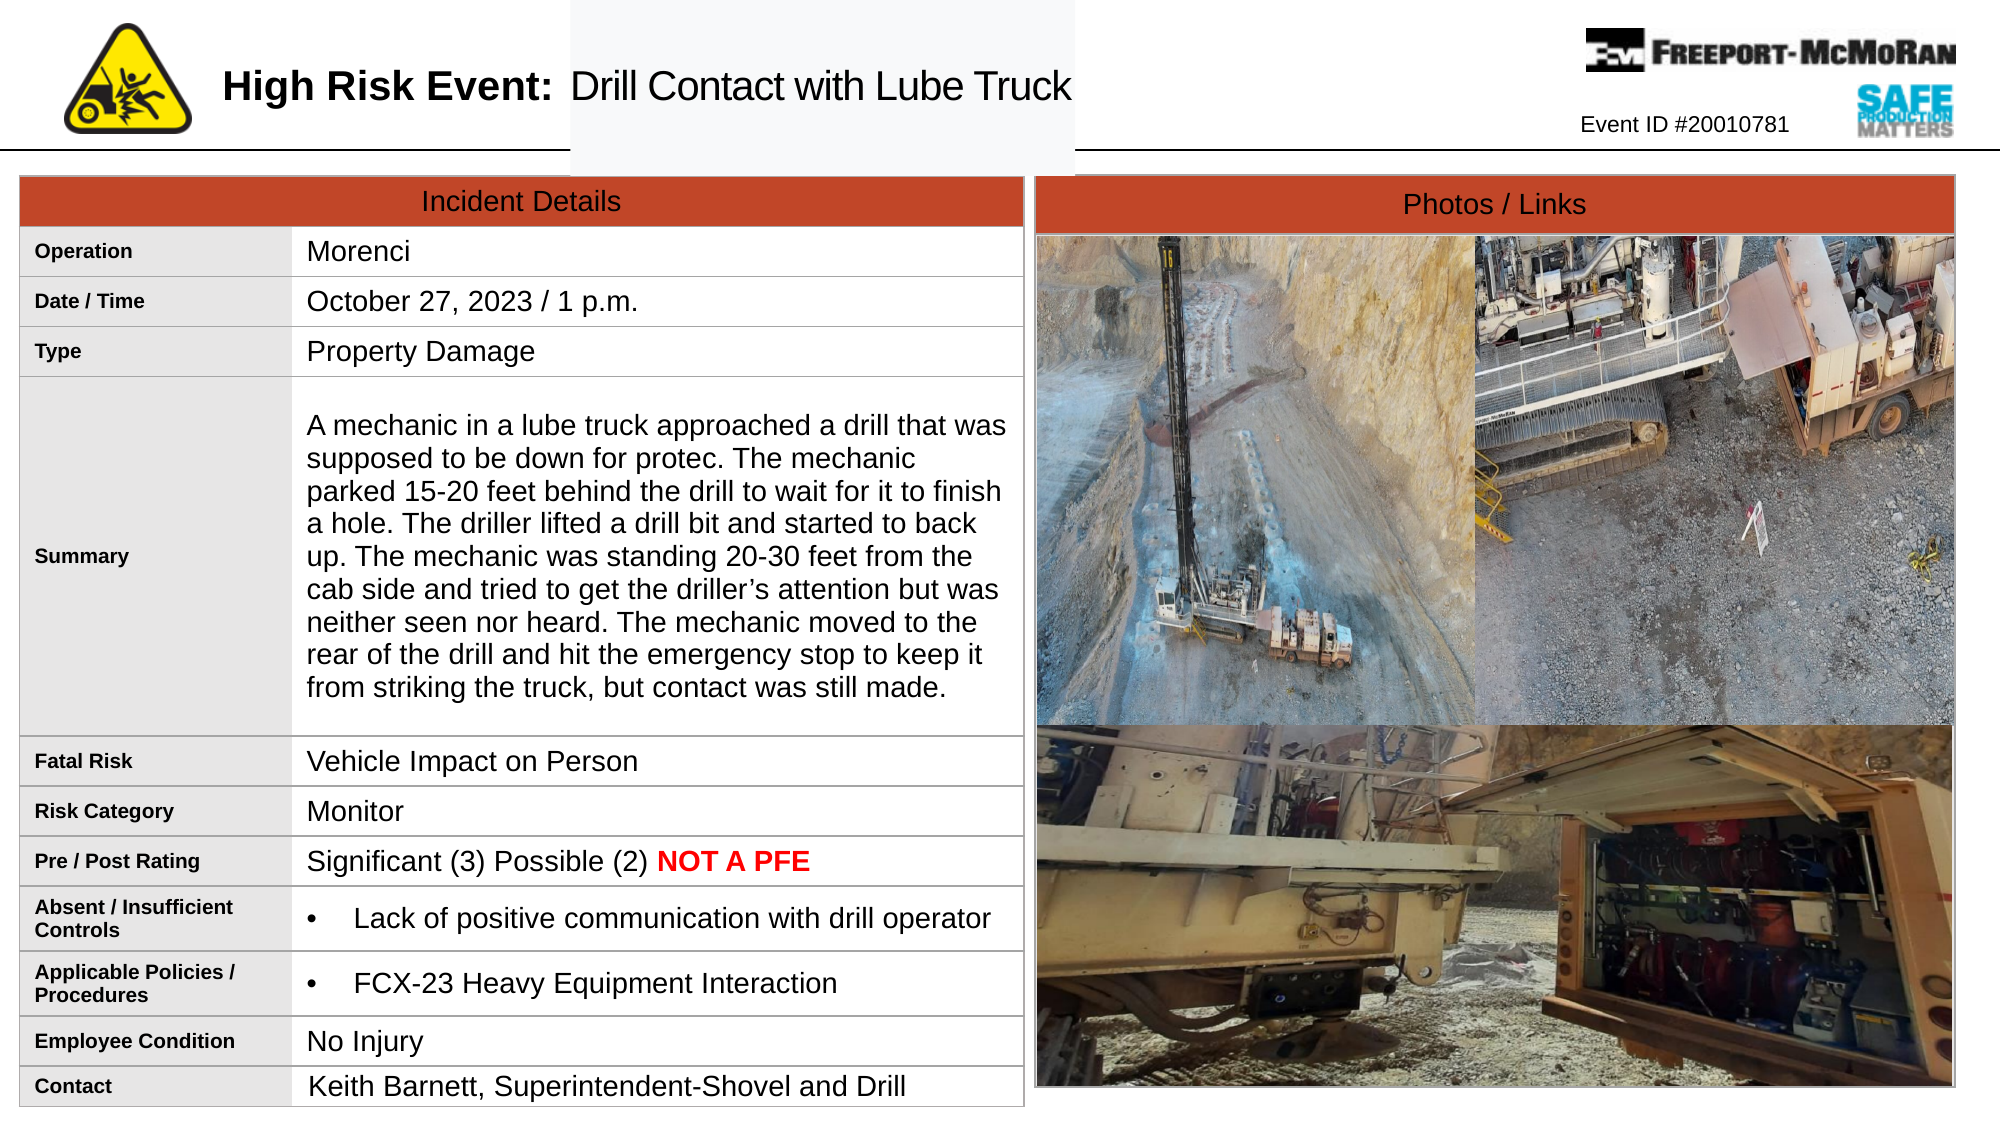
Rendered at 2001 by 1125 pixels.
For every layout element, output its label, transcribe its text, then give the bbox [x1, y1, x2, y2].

table_cell Significant (3) Possible (2) NOT A PFE [292, 837, 1023, 885]
table_cell Operation [20, 227, 292, 276]
table_cell October 27, 2023 / 1 p.m. [292, 277, 1023, 326]
table_cell Contact [20, 1067, 292, 1106]
picture [1037, 235, 1954, 1086]
table_cell Morenci [292, 227, 1023, 276]
table_cell A mechanic in a lube truck approached a drill that was supposed to be down for protec. The mechanic parked 15-20 feet behind the drill to wait for it to finish a hole. The driller lifted a drill bit and started to back up. The mechanic was standing 20-30 feet from the cab side and tried to get the driller’s attention but was neither seen nor heard. The mechanic moved to the rear of the drill and hit the emergency stop to keep it from striking the truck, but contact was still made. [292, 377, 1023, 735]
table_cell Monitor [292, 787, 1023, 835]
title Drill Contact with Lube Truck [570, 0, 1076, 176]
table_cell Date / Time [20, 277, 292, 326]
table_cell Applicable Policies / Procedures [20, 952, 292, 1015]
table_cell Employee Condition [20, 1017, 292, 1065]
table_header Incident Details [20, 177, 1023, 226]
picture [1586, 28, 1956, 72]
table_cell Vehicle Impact on Person [292, 737, 1023, 785]
picture [63, 22, 193, 135]
picture [1856, 83, 1954, 138]
table_cell No Injury [292, 1017, 1023, 1065]
table_cell Summary [20, 377, 292, 735]
table_cell FCX-23 Heavy Equipment Interaction [292, 952, 1023, 1015]
table_cell Absent / Insufficient Controls [20, 887, 292, 950]
table_cell Type [20, 327, 292, 376]
table_cell Lack of positive communication with drill operator [292, 887, 1023, 950]
table_cell Fatal Risk [20, 737, 292, 785]
table_cell Pre / Post Rating [20, 837, 292, 885]
table_header Event ID #20010781 [1565, 79, 2000, 149]
table_cell Property Damage [292, 327, 1023, 376]
table_cell Risk Category [20, 787, 292, 835]
table_cell Keith Barnett, Superintendent-Shovel and Drill [292, 1067, 1023, 1106]
